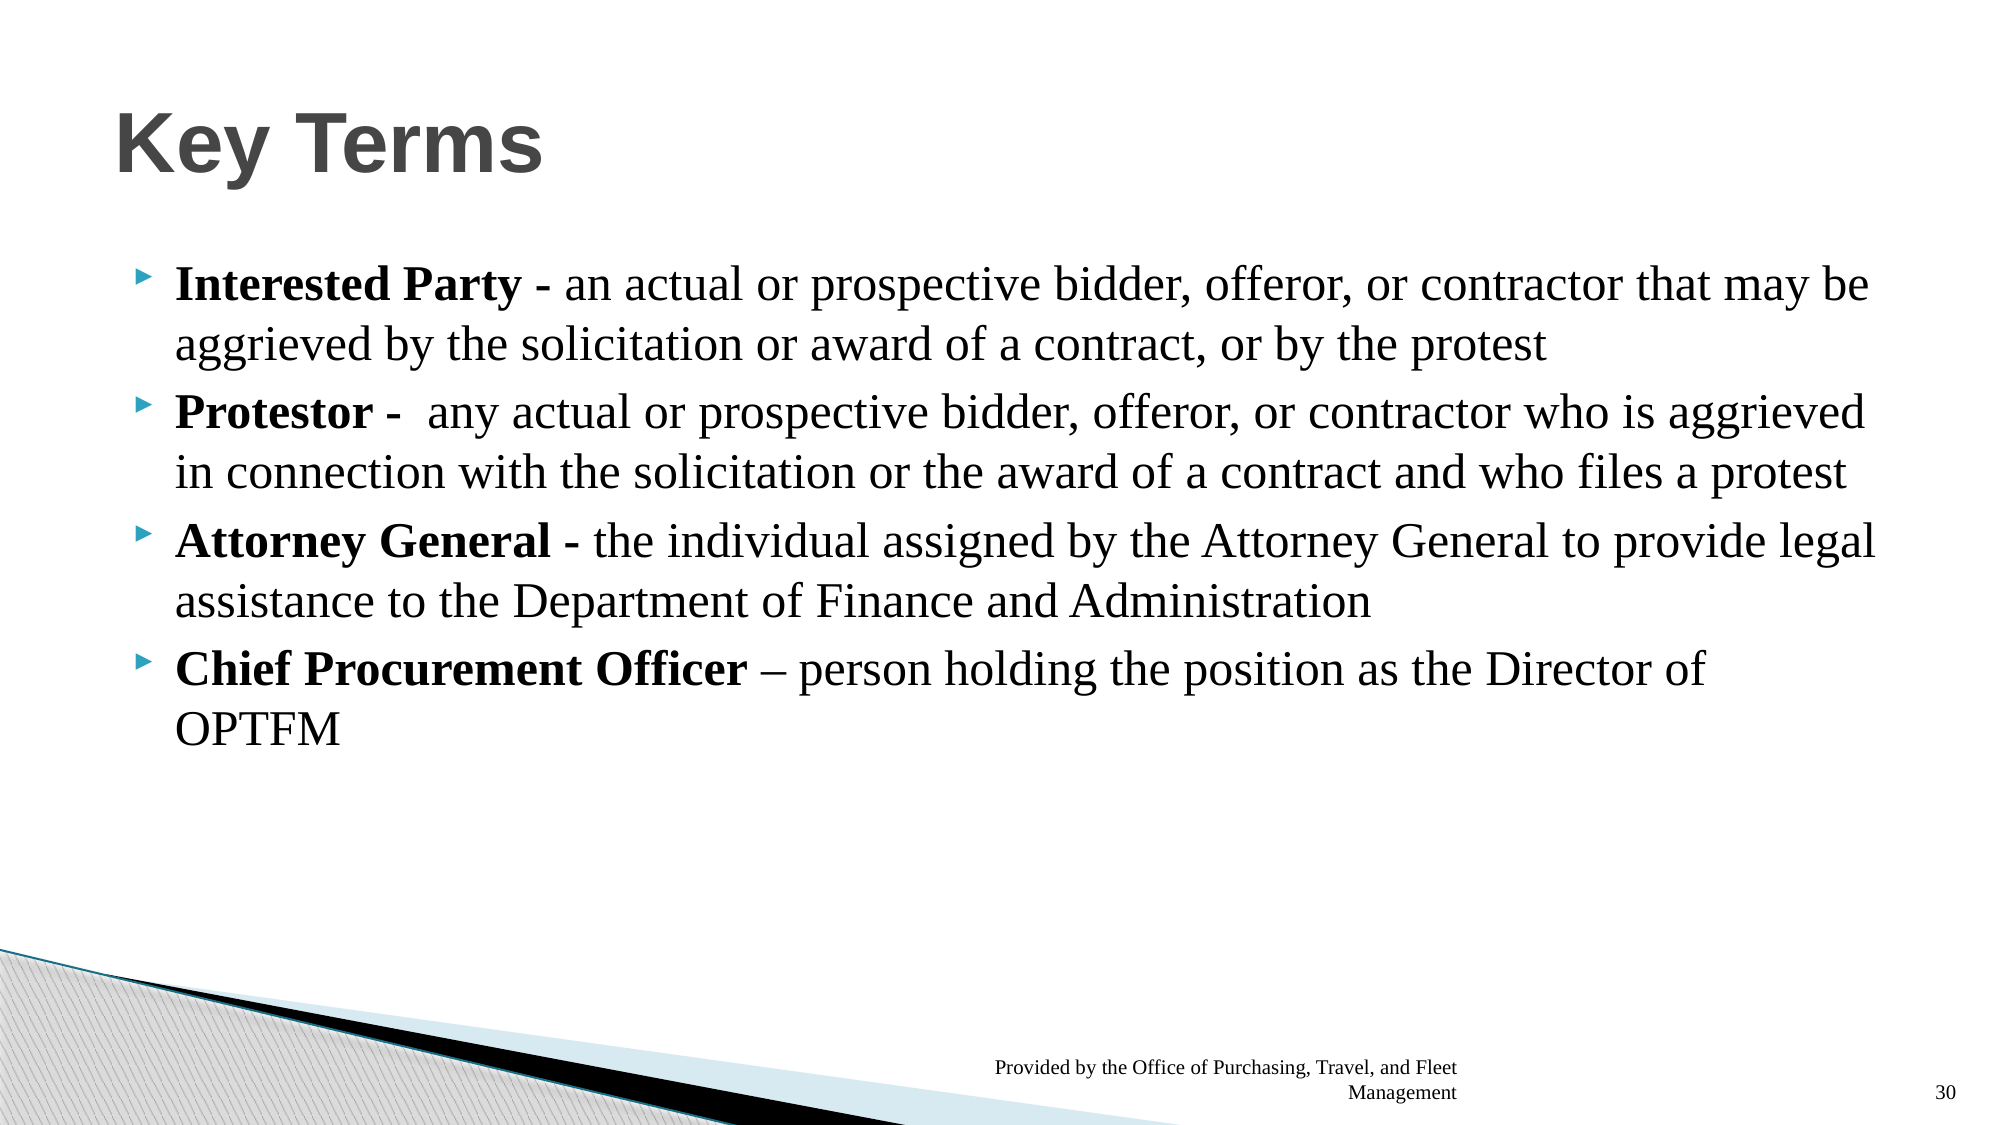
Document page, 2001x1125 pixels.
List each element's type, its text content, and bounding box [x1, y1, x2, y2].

slide_number 30 [1891, 1051, 1972, 1112]
title Key Terms [99, 45, 1900, 233]
list Interested Party - an actual or prospective bidder, offeror, or contractor that may be aggrieved by the solicitation or award of a contract, or by the protest Protestor - any actual or prospective bidder, offeror, or contractor who is aggrieved in connection with the solicitation or the award of a contract and who files a protest Attorney General - the individual assigned by the Attorney General to provide legal assistance to the Department of Finance and Administration Chief Procurement Officer – person holding the position as the Director of OPTFM [99, 242, 1901, 986]
footer Provided by the Office of Purchasing, Travel, and Fleet Management [957, 1051, 1473, 1112]
